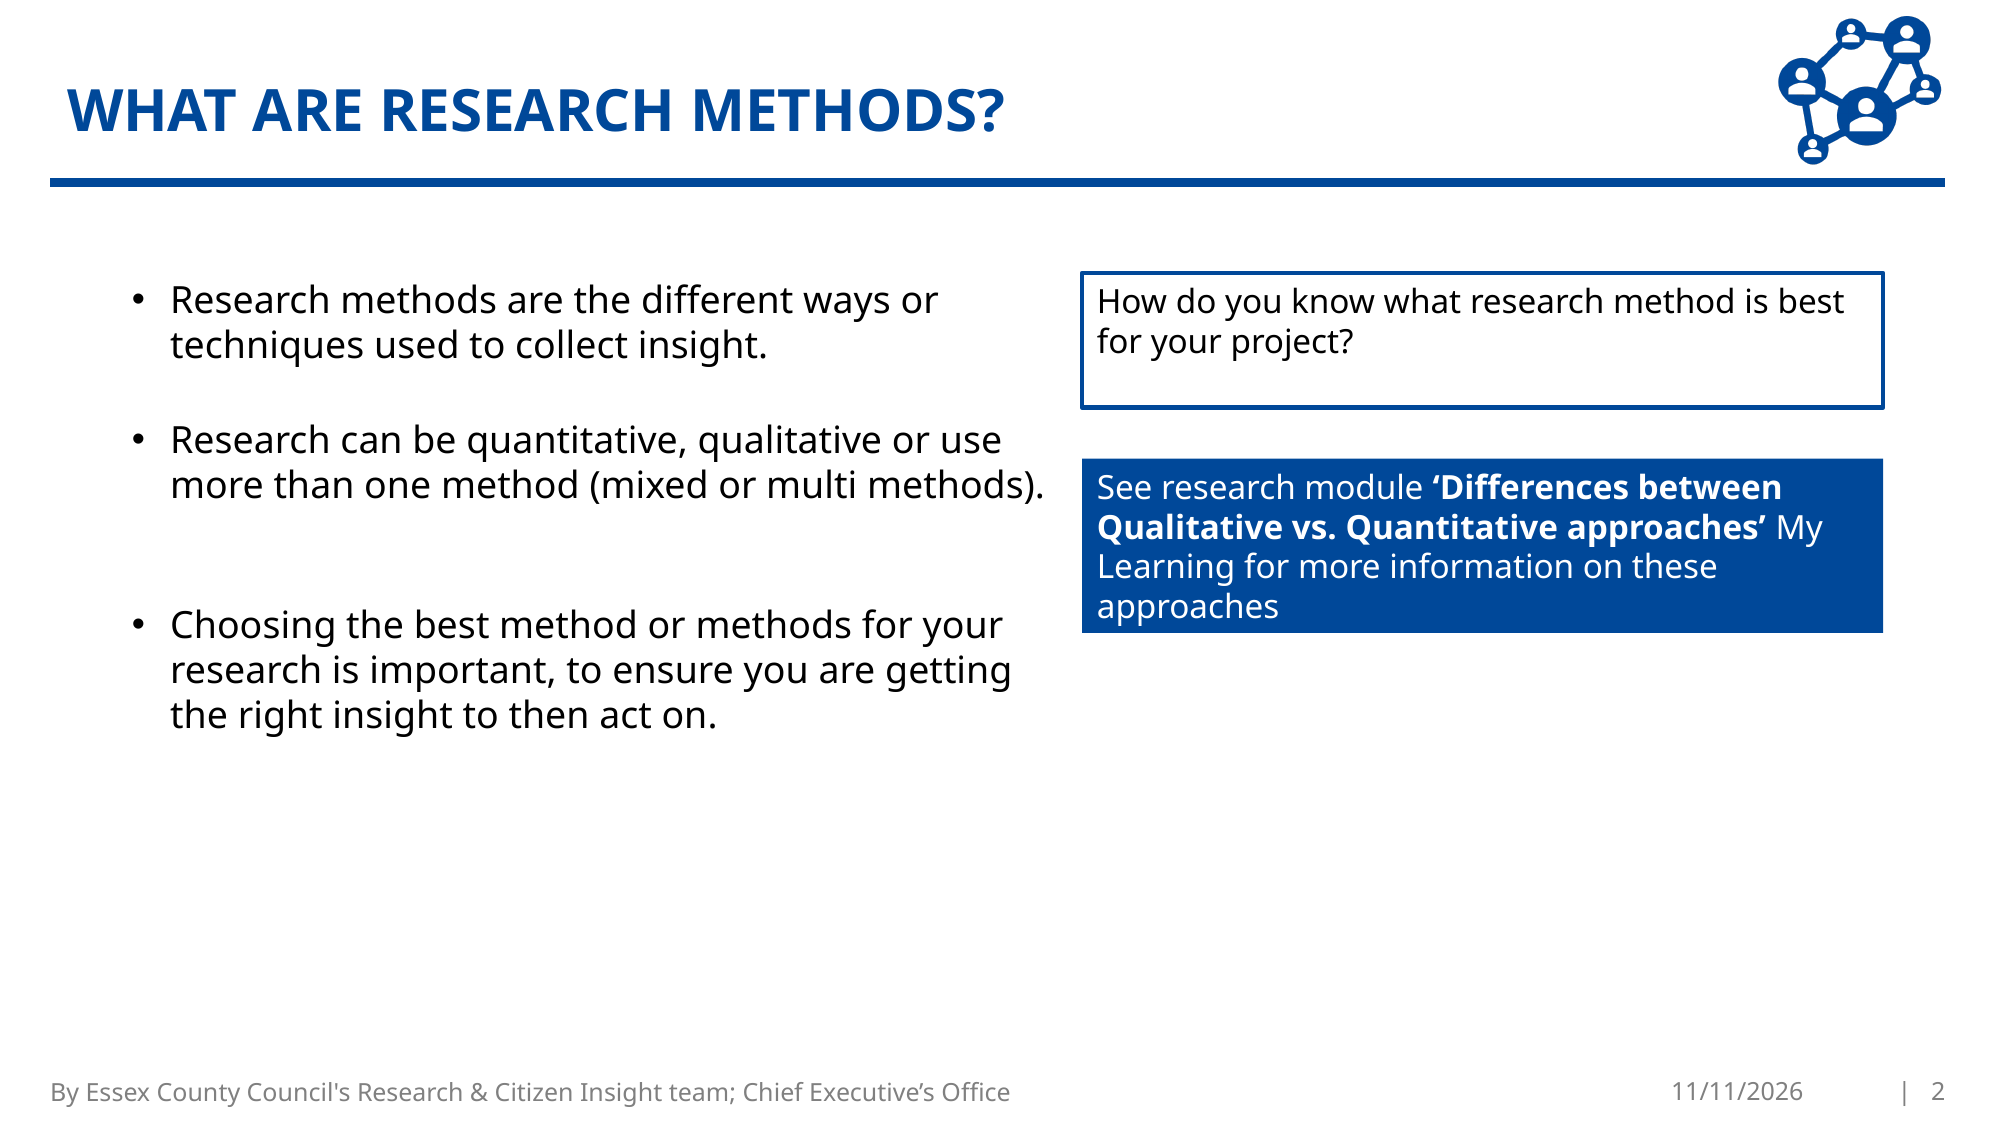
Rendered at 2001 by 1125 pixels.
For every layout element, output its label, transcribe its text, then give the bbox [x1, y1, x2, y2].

text_box See research module ‘Differences between Qualitative vs. Quantitative approaches’ My Learning for more information on these approaches [1082, 458, 1884, 633]
footer By Essex County Council's Research & Citizen Insight team; Chief Executive’s Office [50, 1069, 1344, 1114]
slide_number | 2 [1817, 1081, 1946, 1104]
title WHAT ARE RESEARCH METHODS? [52, 9, 1948, 145]
text_box How do you know what research method is best for your project? [1082, 273, 1884, 408]
list Research methods are the different ways or techniques used to collect insight. Research can be quantitative, qualitative or use more than one method (mixed or multi methods). Choosing the best method or methods for your research is important, to ensure you are getting the right insight to then act on. [116, 268, 1062, 742]
picture [1767, 0, 1950, 183]
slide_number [1443, 1081, 1804, 1104]
